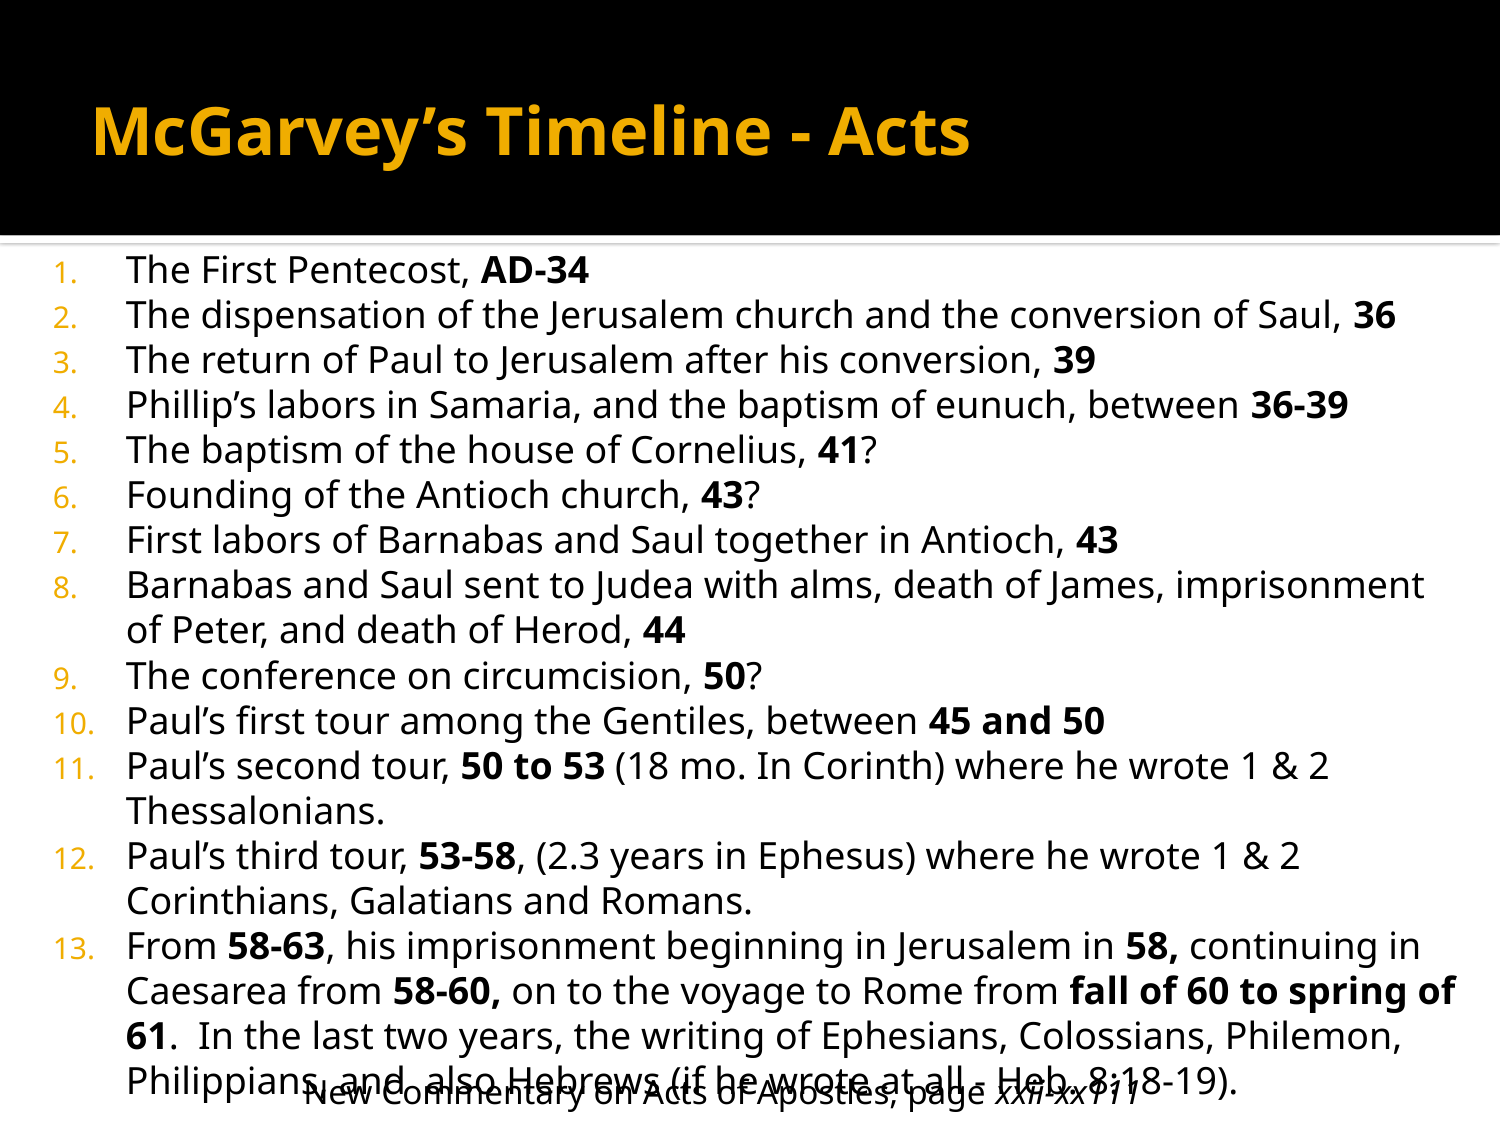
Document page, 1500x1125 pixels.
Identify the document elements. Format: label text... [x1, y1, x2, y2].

list The First Pentecost, AD-34 The dispensation of the Jerusalem church and the conversion of Saul, 36 The return of Paul to Jerusalem after his conversion, 39 Phillip’s labors in Samaria, and the baptism of eunuch, between 36-39 The baptism of the house of Cornelius, 41? Founding of the Antioch church, 43? First labors of Barnabas and Saul together in Antioch, 43 Barnabas and Saul sent to Judea with alms, death of James, imprisonment of Peter, and death of Herod, 44 The conference on circumcision, 50? Paul’s first tour among the Gentiles, between 45 and 50 Paul’s second tour, 50 to 53 (18 mo. In Corinth) where he wrote 1 & 2 Thessalonians. Paul’s third tour, 53-58, (2.3 years in Ephesus) where he wrote 1 & 2 Corinthians, Galatians and Romans. From 58-63, his imprisonment beginning in Jerusalem in 58, continuing in Caesarea from 58-60, on to the voyage to Rome from fall of 60 to spring of 61. In the last two years, the writing of Ephesians, Colossians, Philemon, Philippians, and also Hebrews (if he wrote at all - Heb. 8:18-19). [24, 231, 1475, 1125]
text_box New Commentary on Acts of Apostles, page xxii-xx111 [288, 1063, 1157, 1119]
title McGarvey’s Timeline - Acts [75, 25, 1425, 231]
